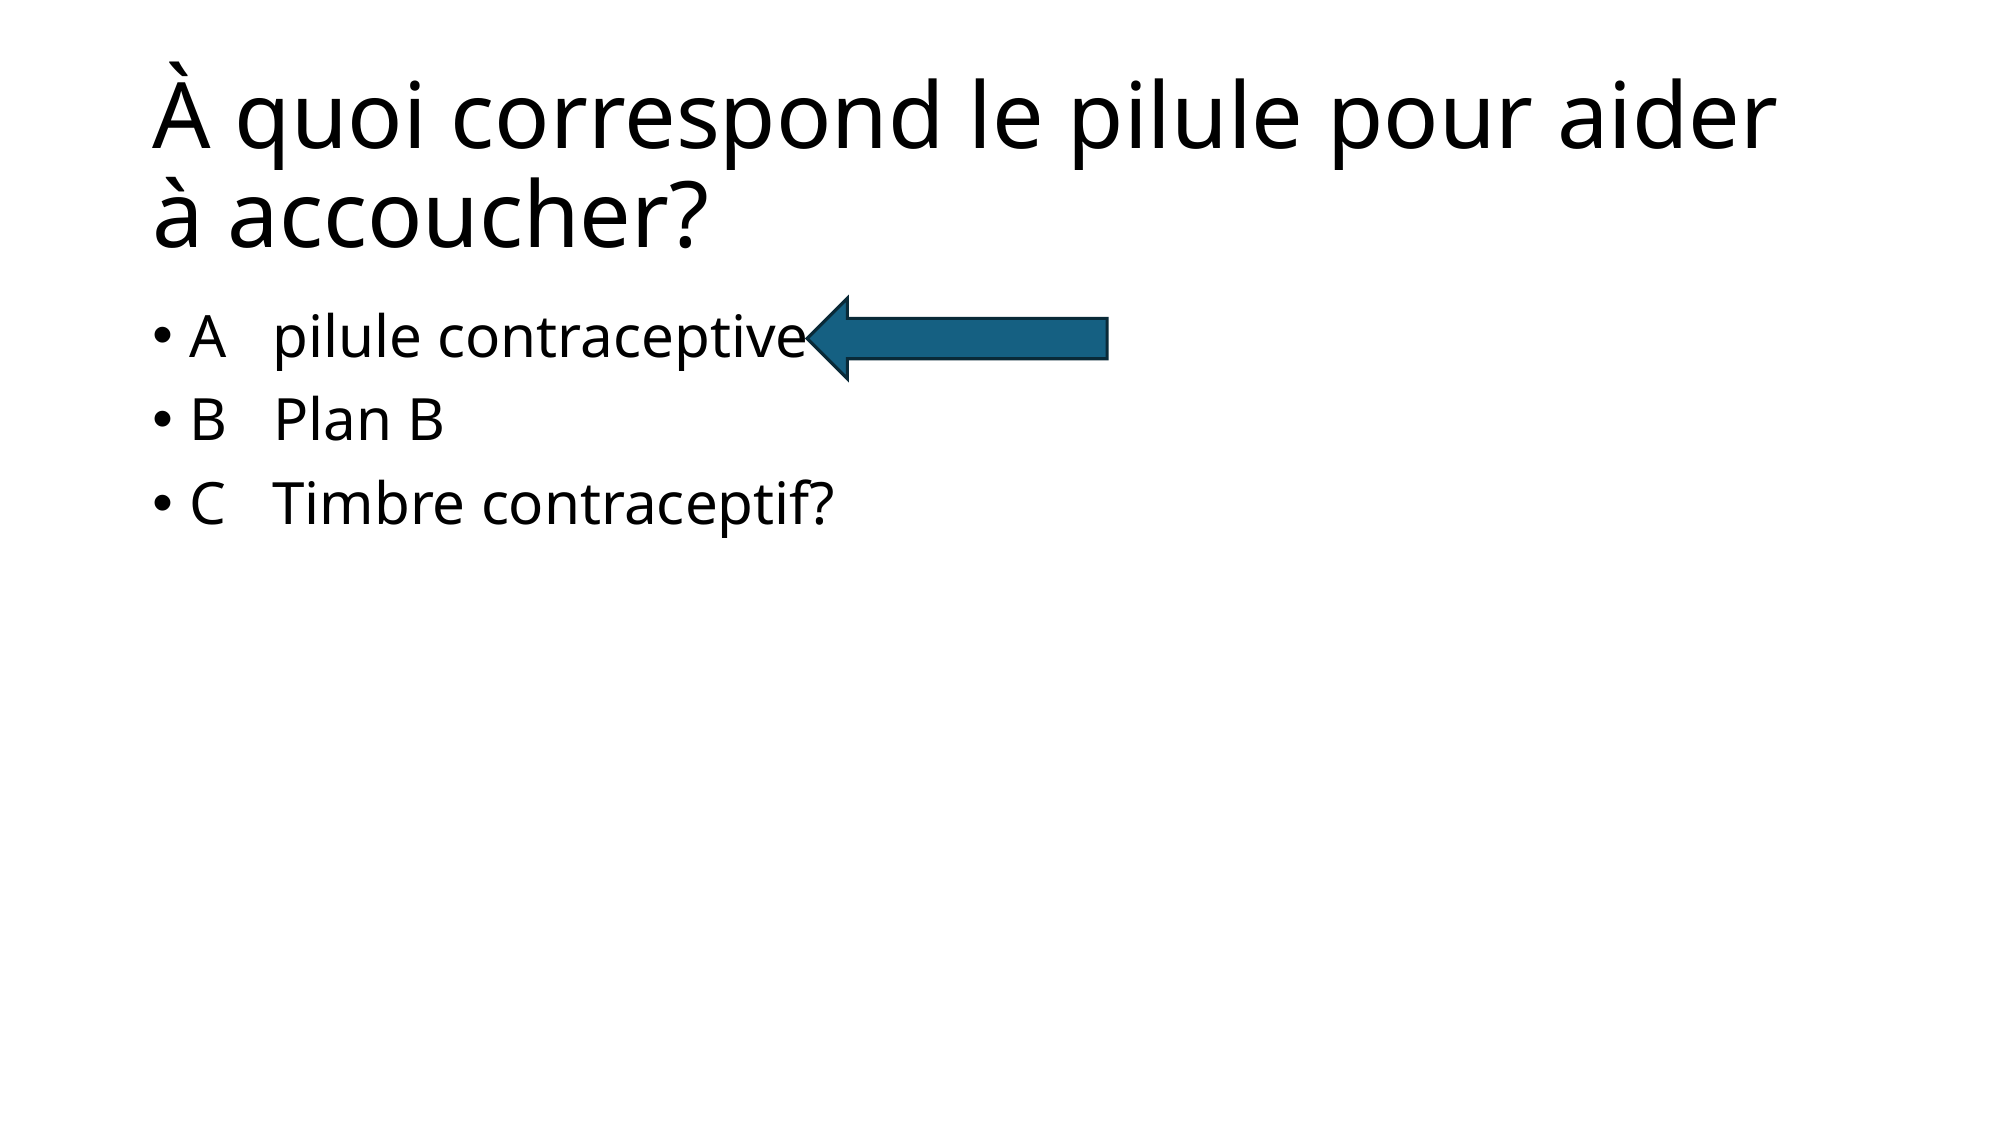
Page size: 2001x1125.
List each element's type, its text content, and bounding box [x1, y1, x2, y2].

text_box [804, 294, 1109, 383]
title À quoi correspond le pilule pour aider à accoucher? [137, 59, 1863, 278]
list A pilule contraceptive B Plan B C Timbre contraceptif? [137, 299, 1863, 1014]
